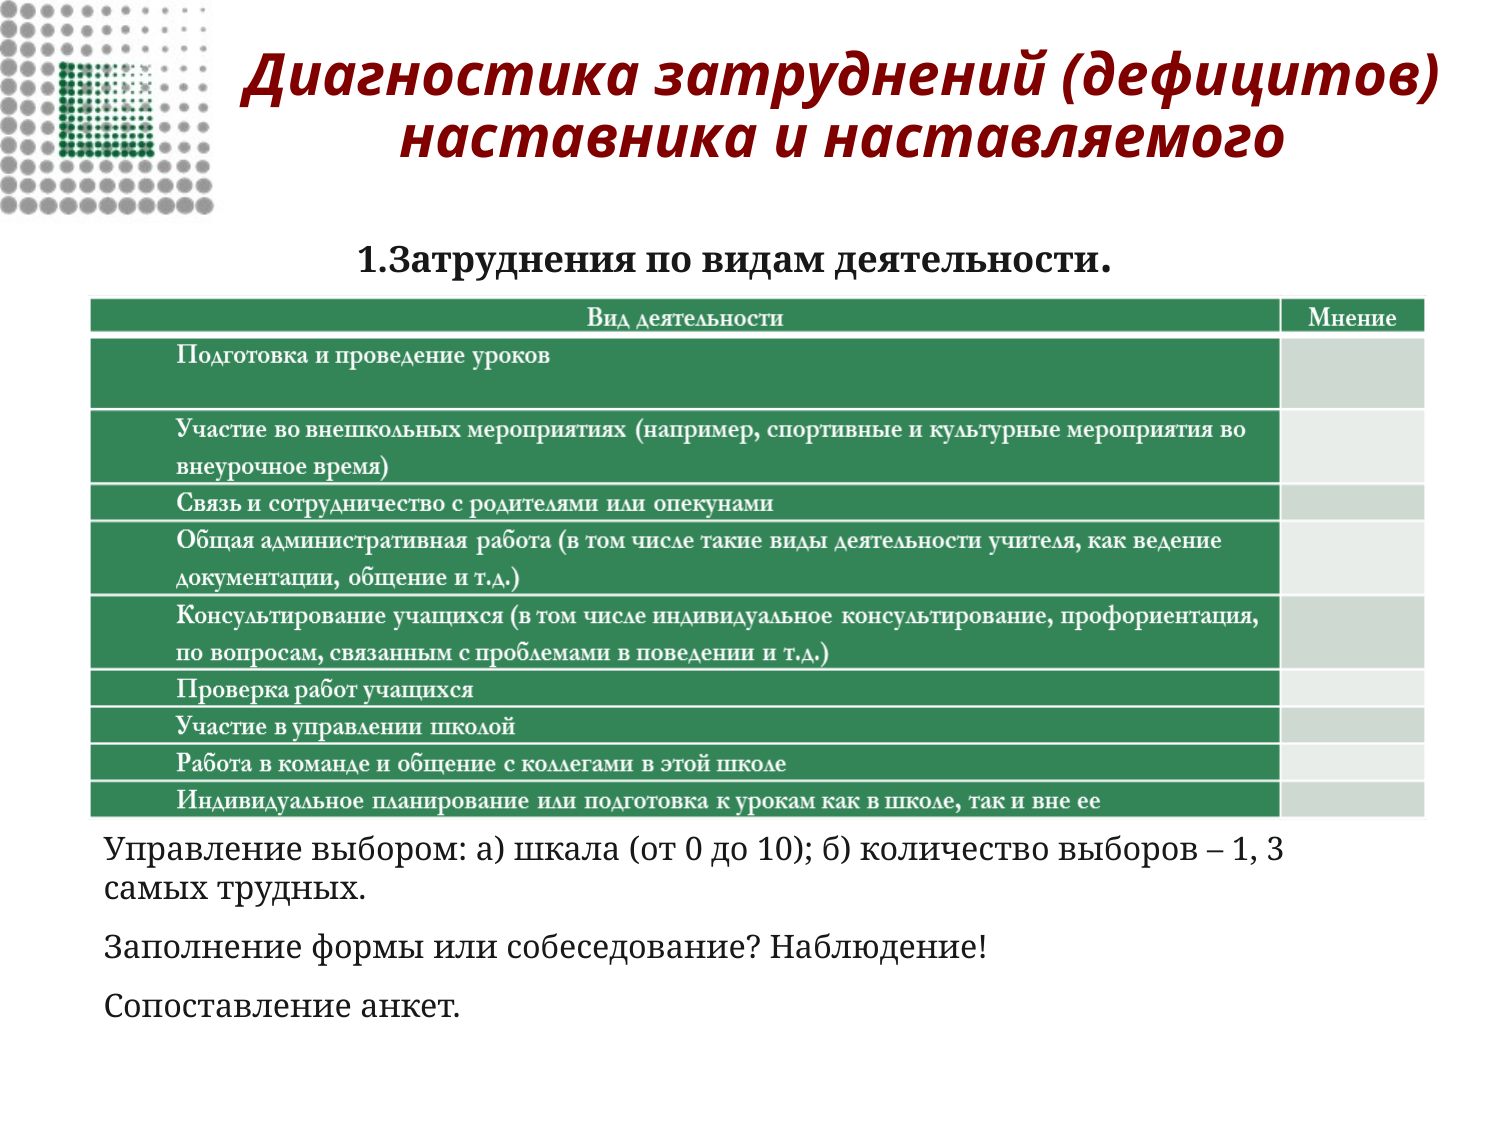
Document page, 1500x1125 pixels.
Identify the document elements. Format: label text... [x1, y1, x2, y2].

picture [0, 0, 1500, 1125]
title Диагностика затруднений (дефицитов) наставника и наставляемого [230, 0, 1456, 217]
list 1.Затруднения по видам деятельности. Управление выбором: а) шкала (от 0 до 10); б) количество выборов – 1, 3 самых трудных. Заполнение формы или собеседование? Наблюдение! Сопоставление анкет. [88, 216, 1383, 290]
list 1.Затруднения по видам деятельности. Управление выбором: а) шкала (от 0 до 10); б) количество выборов – 1, 3 самых трудных. Заполнение формы или собеседование? Наблюдение! Сопоставление анкет. [88, 835, 1383, 1035]
